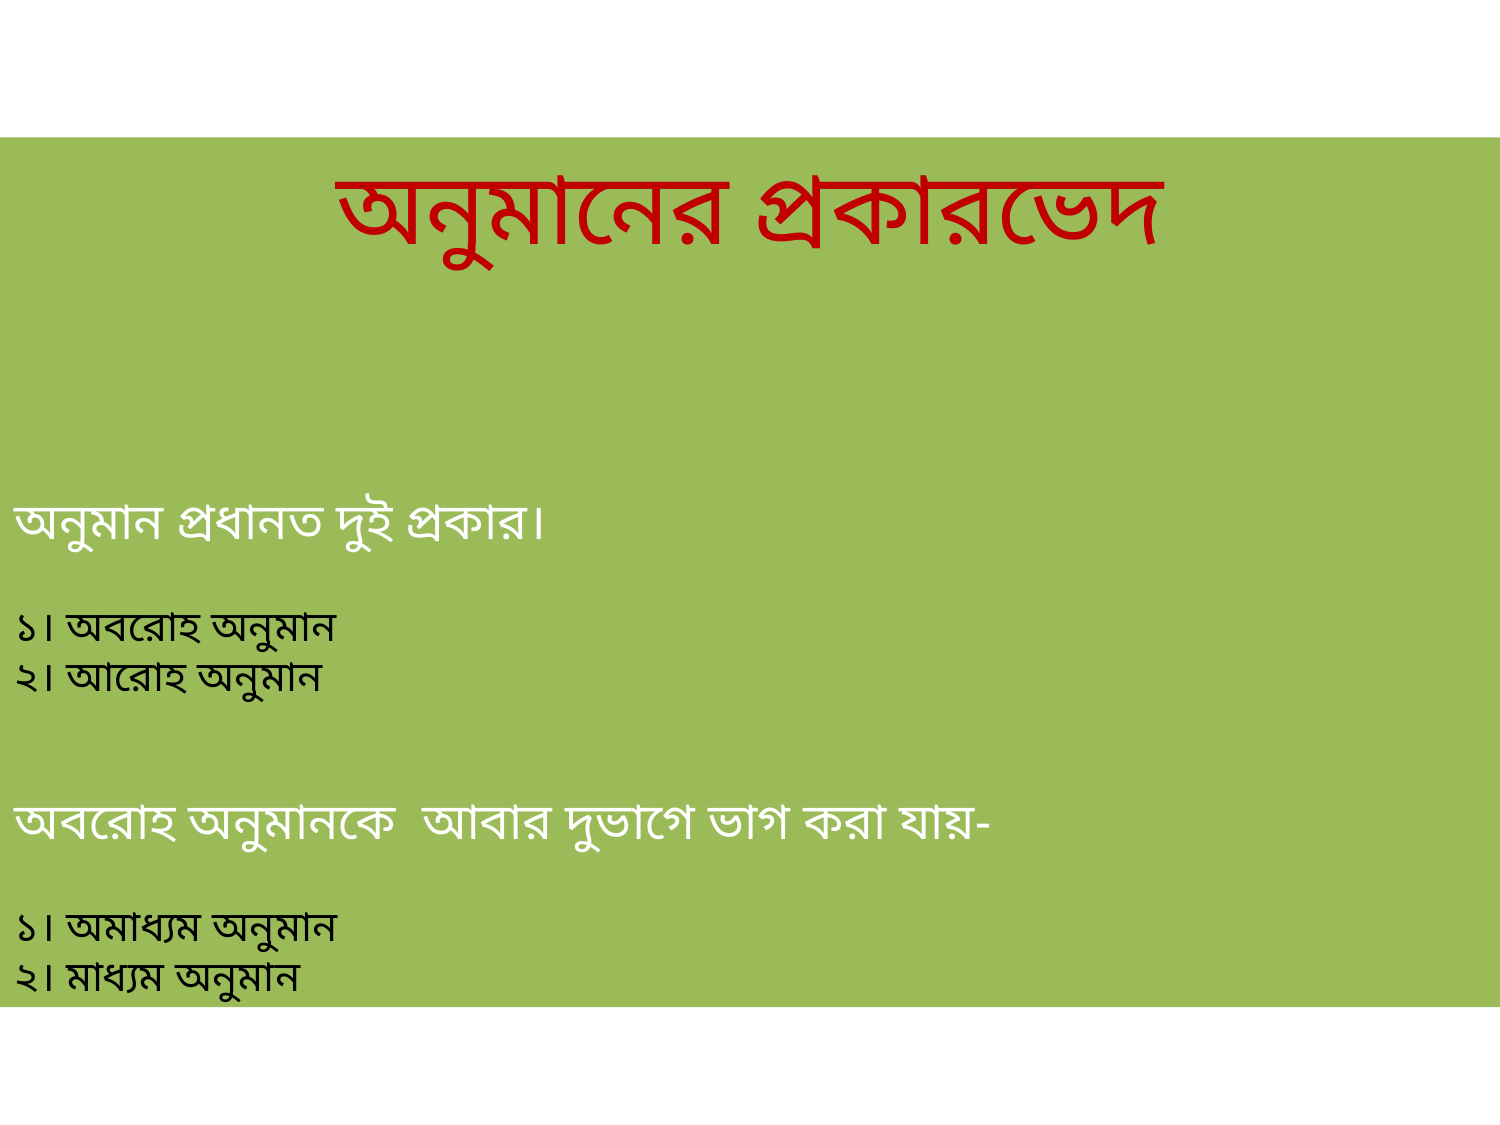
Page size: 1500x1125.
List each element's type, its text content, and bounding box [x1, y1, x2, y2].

text_box অনুমানের প্রকারভেদ অনুমান প্রধানত দুই প্রকার। ১। অবরোহ অনুমান ২। আরোহ অনুমান অবরোহ অনুমানকে আবার দুভাগে ভাগ করা যায়- ১। অমাধ্যম অনুমান ২। মাধ্যম অনুমান [0, 137, 1500, 1008]
